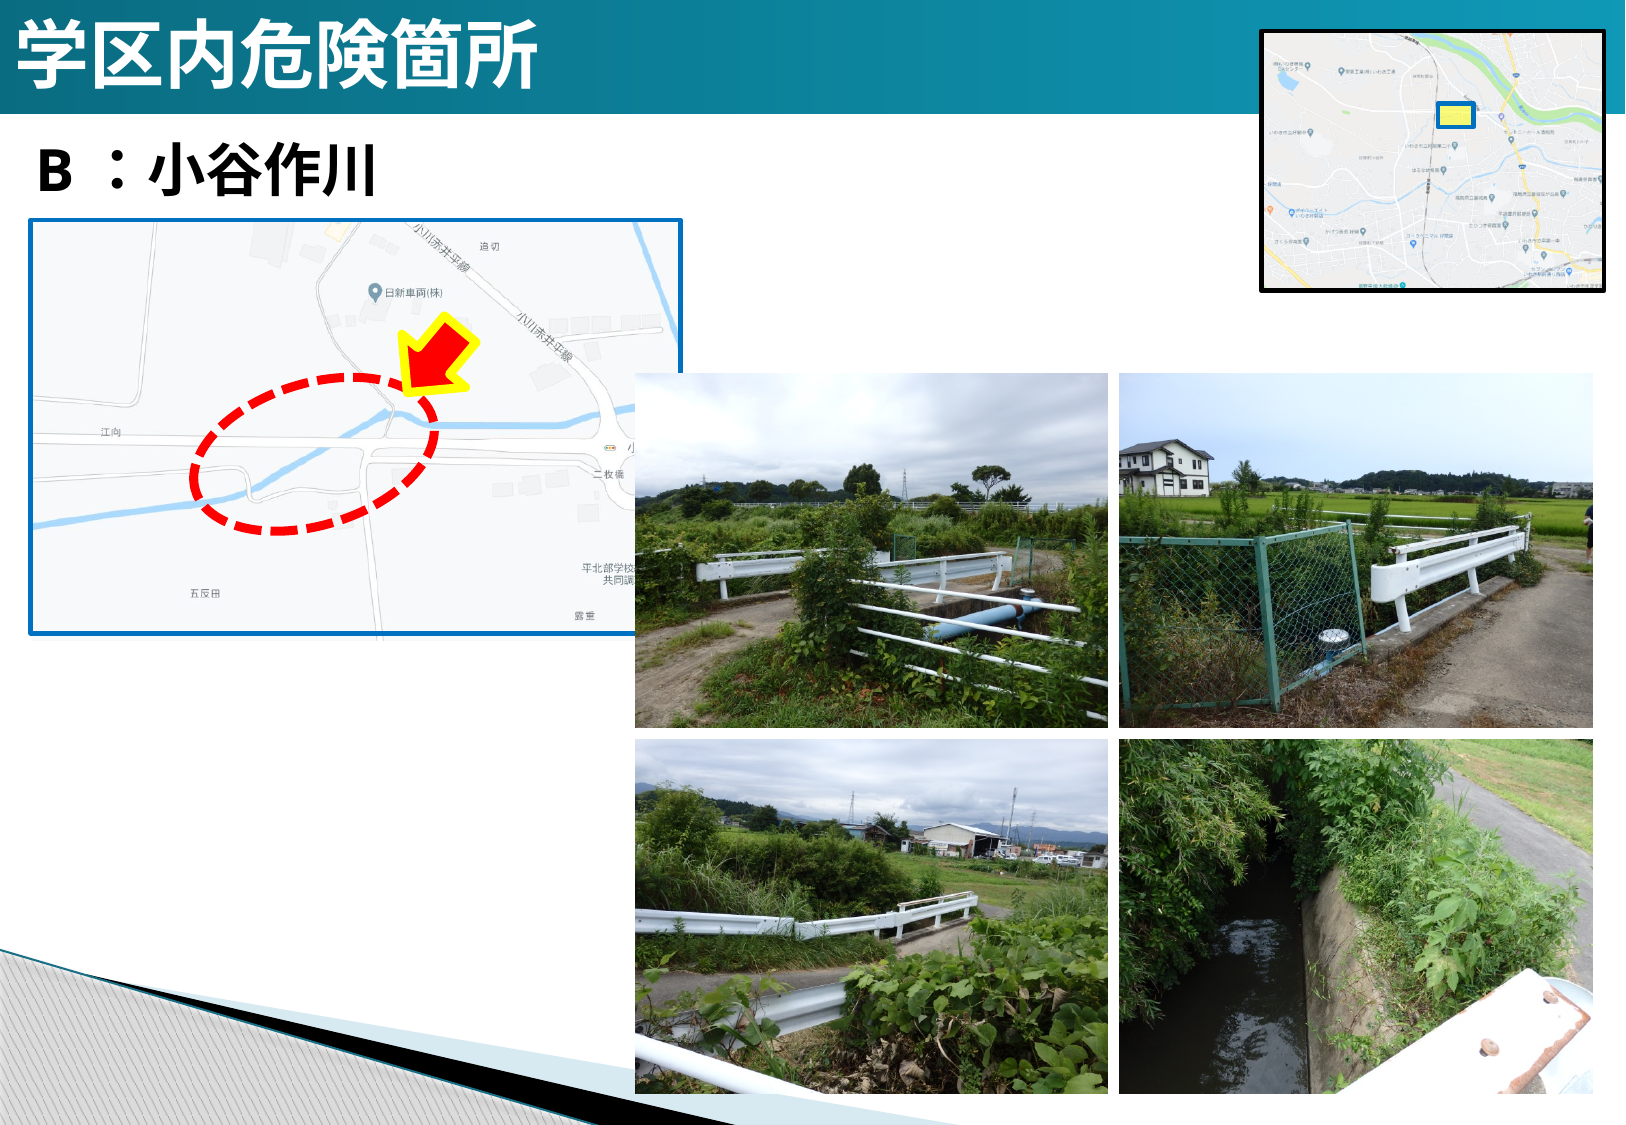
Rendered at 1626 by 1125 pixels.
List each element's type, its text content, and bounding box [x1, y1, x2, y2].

picture [1119, 373, 1593, 729]
picture [634, 739, 1108, 1095]
picture [1261, 30, 1605, 293]
text_box [26, 215, 685, 372]
text_box B：小谷作川 [21, 125, 1144, 211]
text_box 学区内危険箇所 [0, 0, 766, 105]
picture [32, 219, 1108, 729]
text_box [0, 0, 1625, 118]
text_box [1257, 26, 1608, 34]
picture [1119, 739, 1593, 1095]
